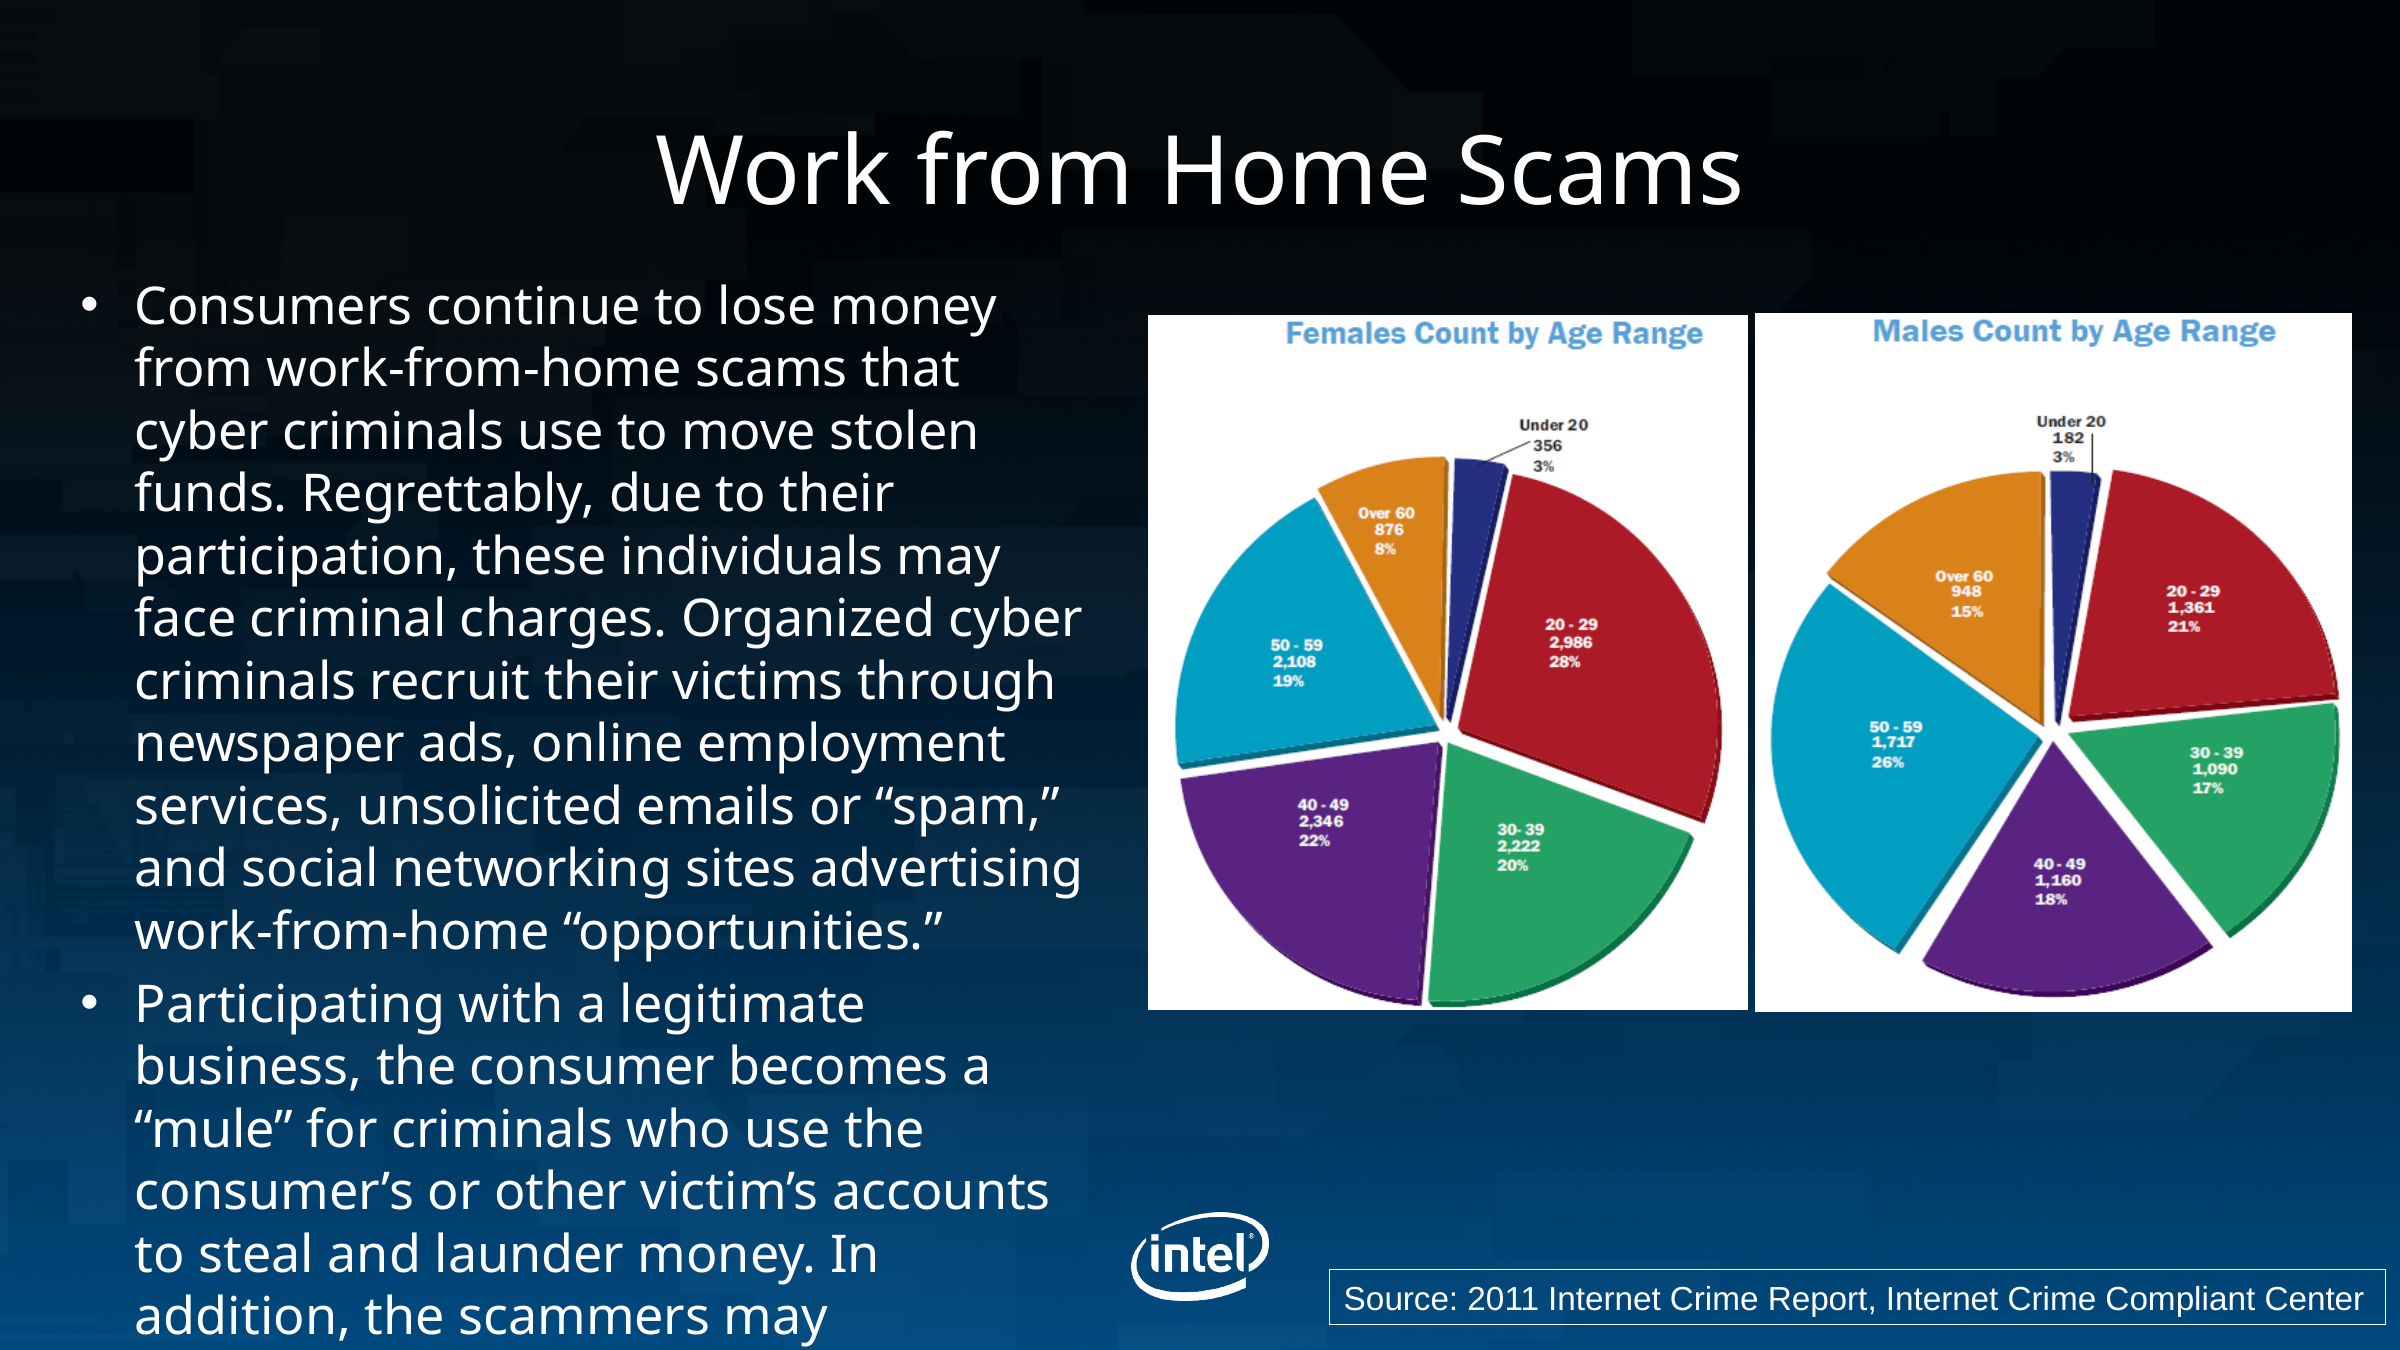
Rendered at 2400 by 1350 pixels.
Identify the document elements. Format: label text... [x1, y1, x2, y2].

picture [0, 0, 2400, 1350]
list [1148, 315, 1748, 1011]
list Consumers continue to lose money from work-from-home scams that cyber criminals use to move stolen funds. Regrettably, due to their participation, these individuals may face criminal charges. Organized cyber criminals recruit their victims through newspaper ads, online employment services, unsolicited emails or “spam,” and social networking sites advertising work-from-home “opportunities.” Participating with a legitimate business, the consumer becomes a “mule” for criminals who use the consumer’s or other victim’s accounts to steal and launder money. In addition, the scammers may compromise the victim’s own identity or accounts. [52, 261, 1113, 1298]
title Work from Home Scams [120, 54, 2280, 279]
text_box Source: 2011 Internet Crime Report, Internet Crime Compliant Center [1329, 1269, 2386, 1325]
